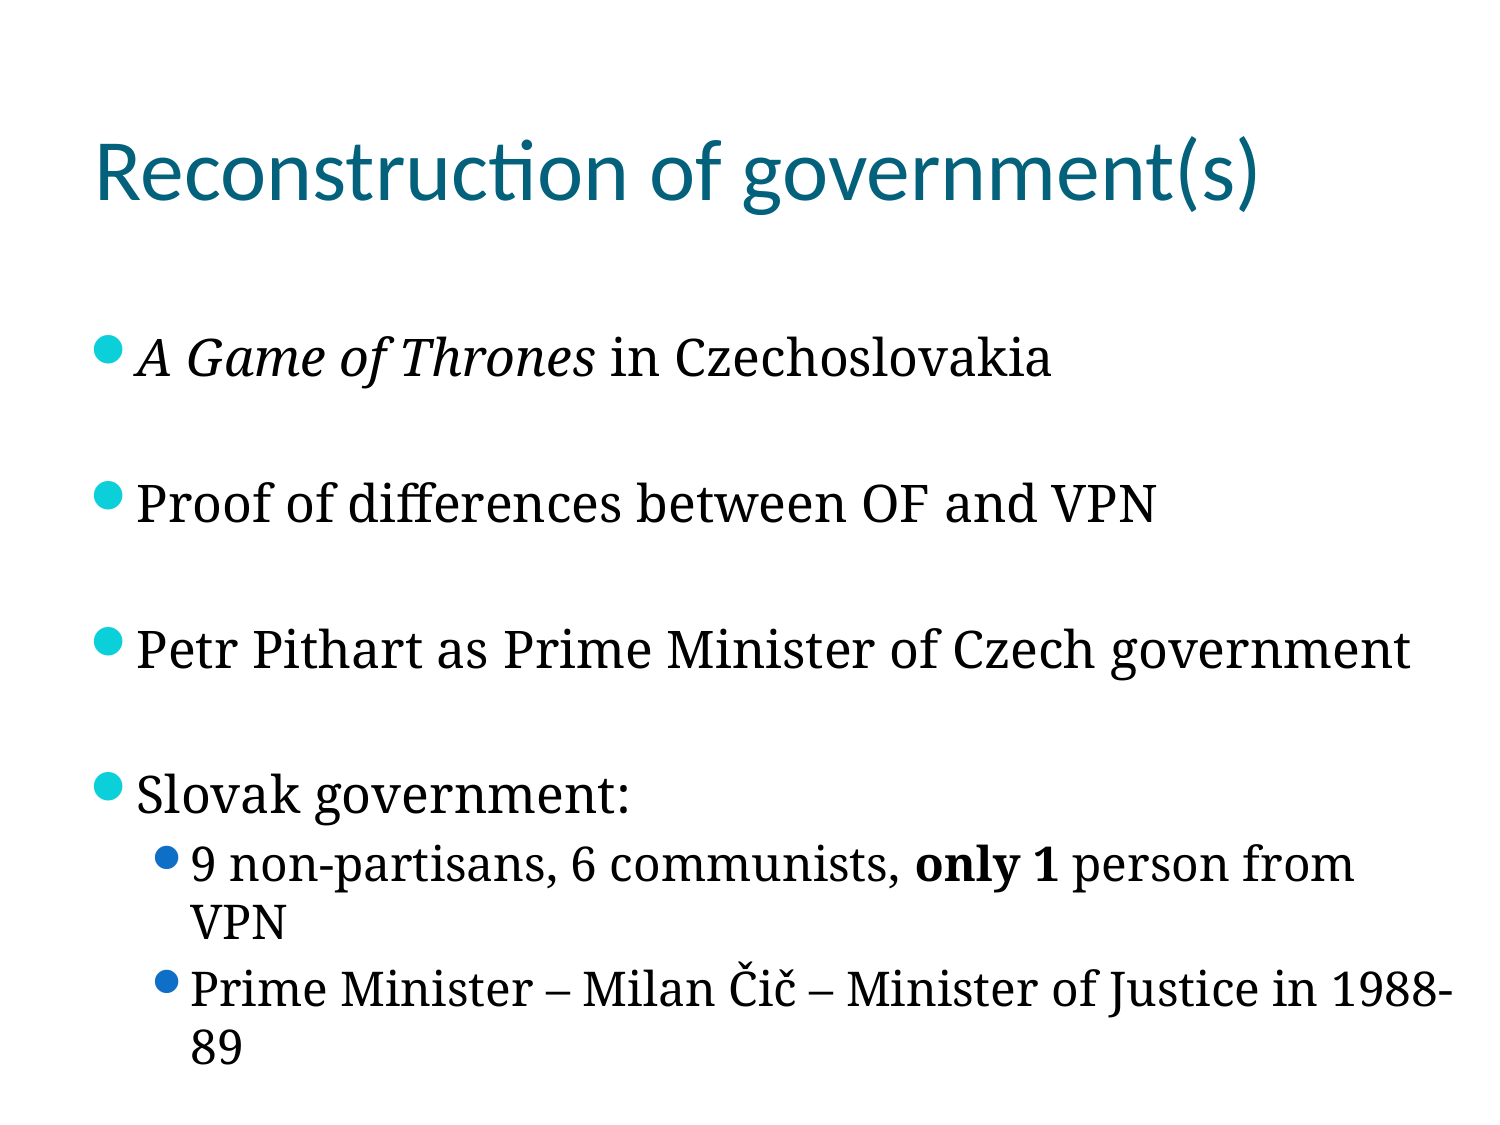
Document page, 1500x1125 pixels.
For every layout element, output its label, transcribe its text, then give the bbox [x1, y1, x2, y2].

title Reconstruction of government(s) [75, 30, 1425, 219]
list A Game of Thrones in Czechoslovakia Proof of differences between OF and VPN Petr Pithart as Prime Minister of Czech government Slovak government: 9 non-partisans, 6 communists, only 1 person from VPN Prime Minister – Milan Čič – Minister of Justice in 1988-89 [75, 317, 1471, 1083]
